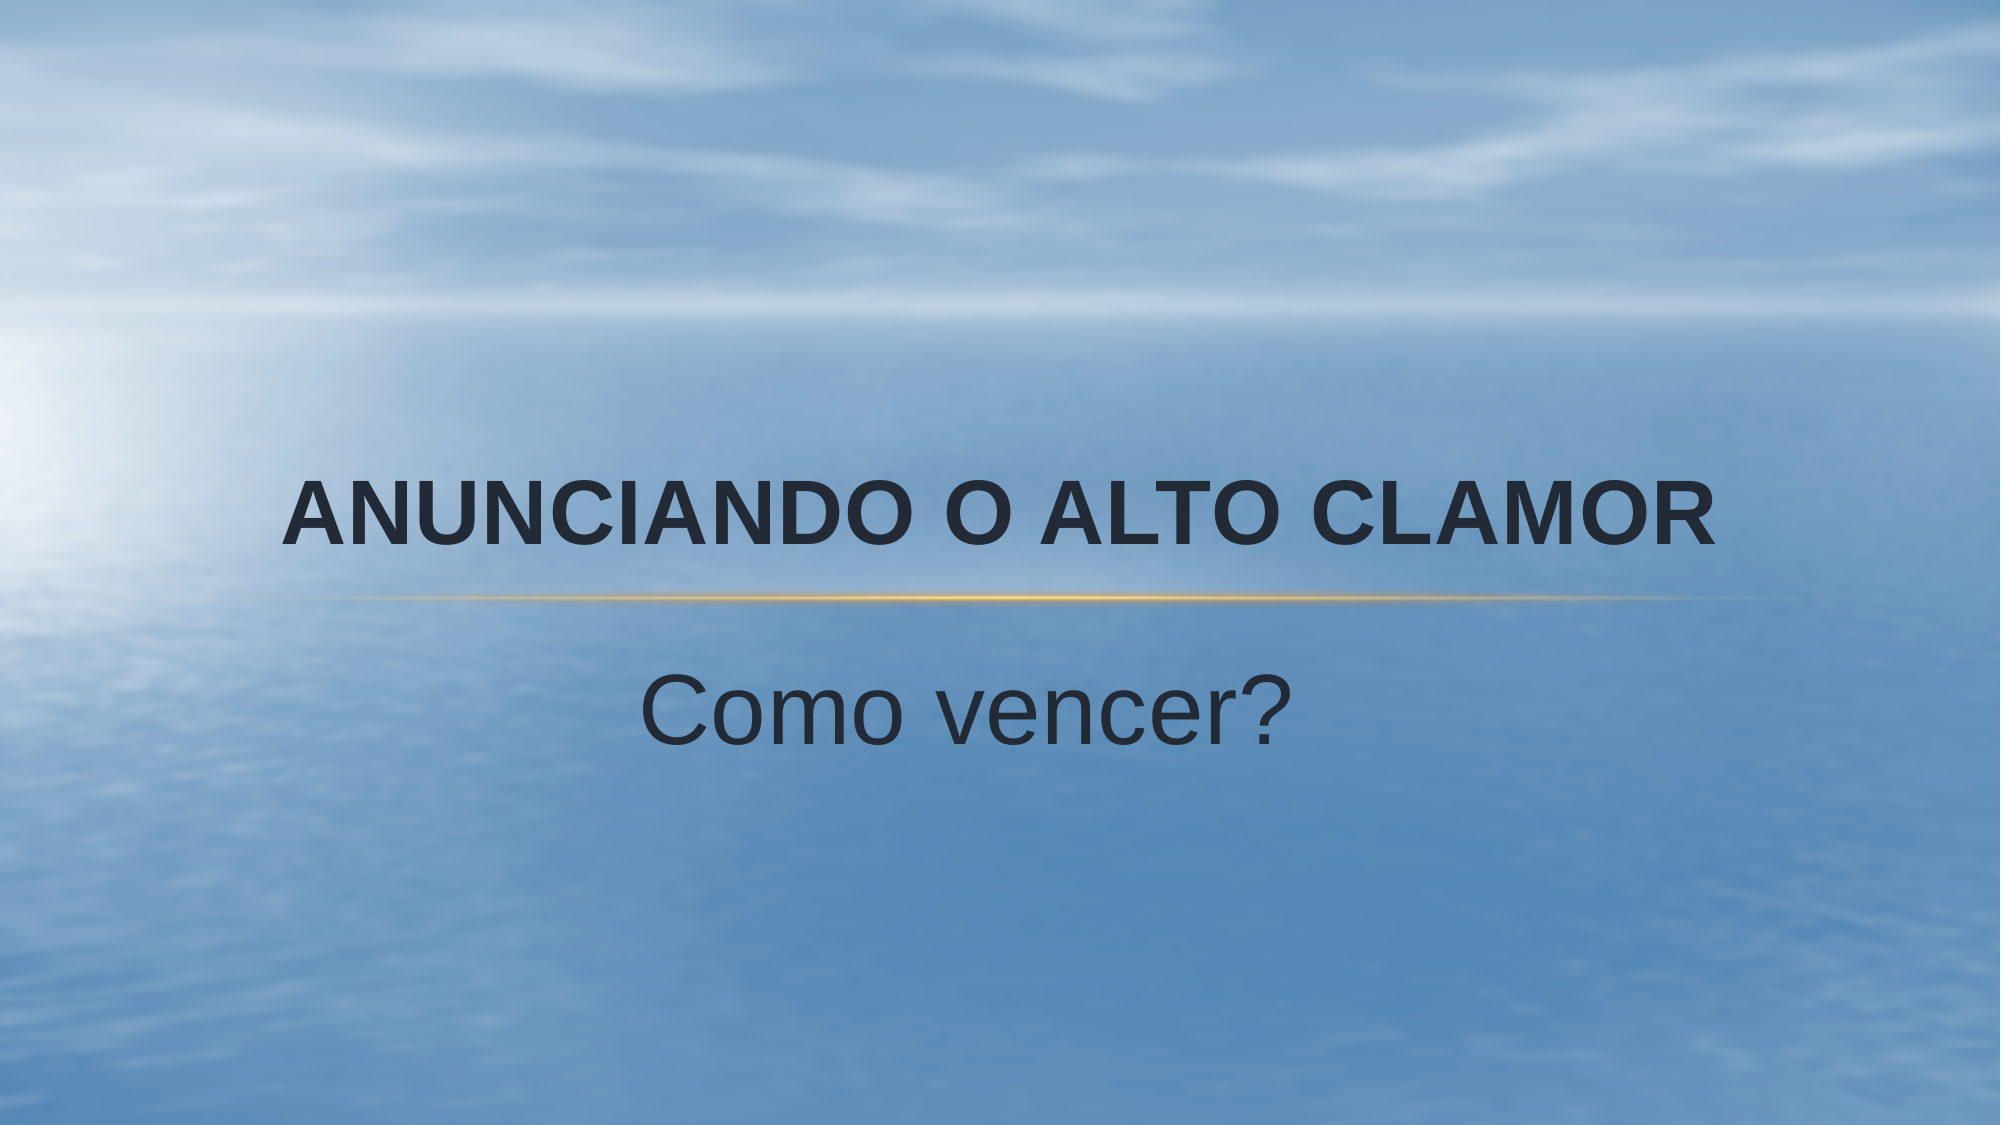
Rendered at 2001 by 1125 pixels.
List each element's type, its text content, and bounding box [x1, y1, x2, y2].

picture [0, 0, 2000, 750]
subtitle Como vencer? [266, 637, 1667, 925]
title Anunciando o alto clamor [150, 329, 1850, 571]
